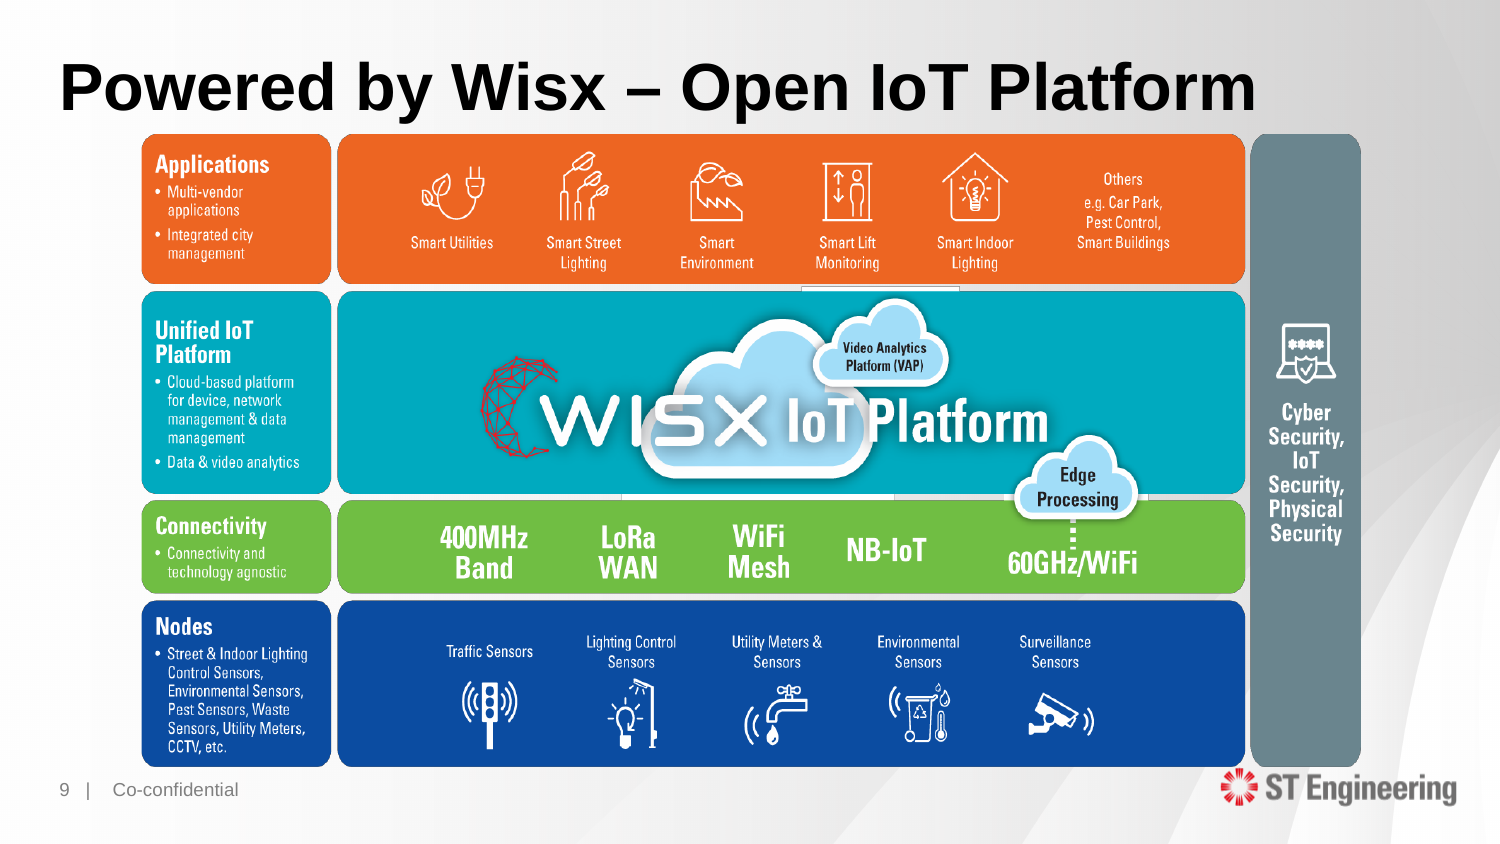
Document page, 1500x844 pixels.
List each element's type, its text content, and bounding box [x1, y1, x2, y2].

picture [0, 0, 1500, 844]
title Powered by Wisx – Open IoT Platform [44, 44, 1397, 208]
text_box [141, 134, 1361, 767]
footer Co-confidential [204, 767, 412, 812]
slide_number 9 | [44, 766, 204, 812]
